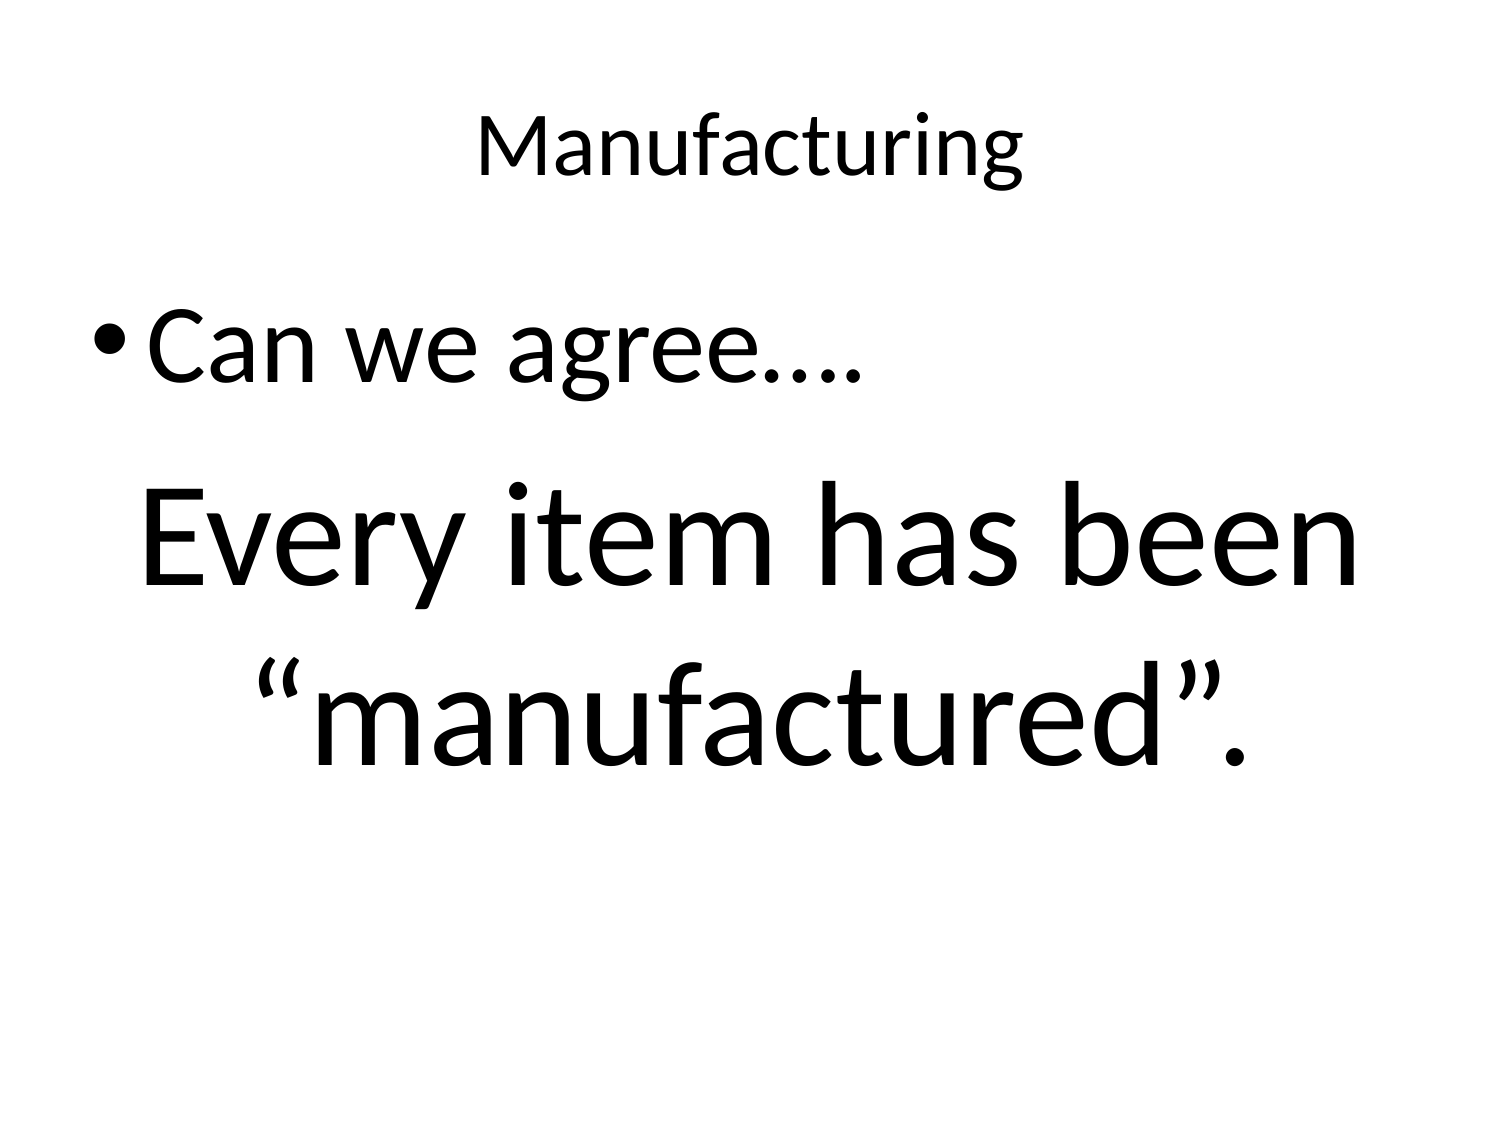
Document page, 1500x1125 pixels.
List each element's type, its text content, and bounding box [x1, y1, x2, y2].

list Can we agree…. Every item has been “manufactured”. [75, 262, 1425, 1005]
title Manufacturing [75, 45, 1425, 233]
